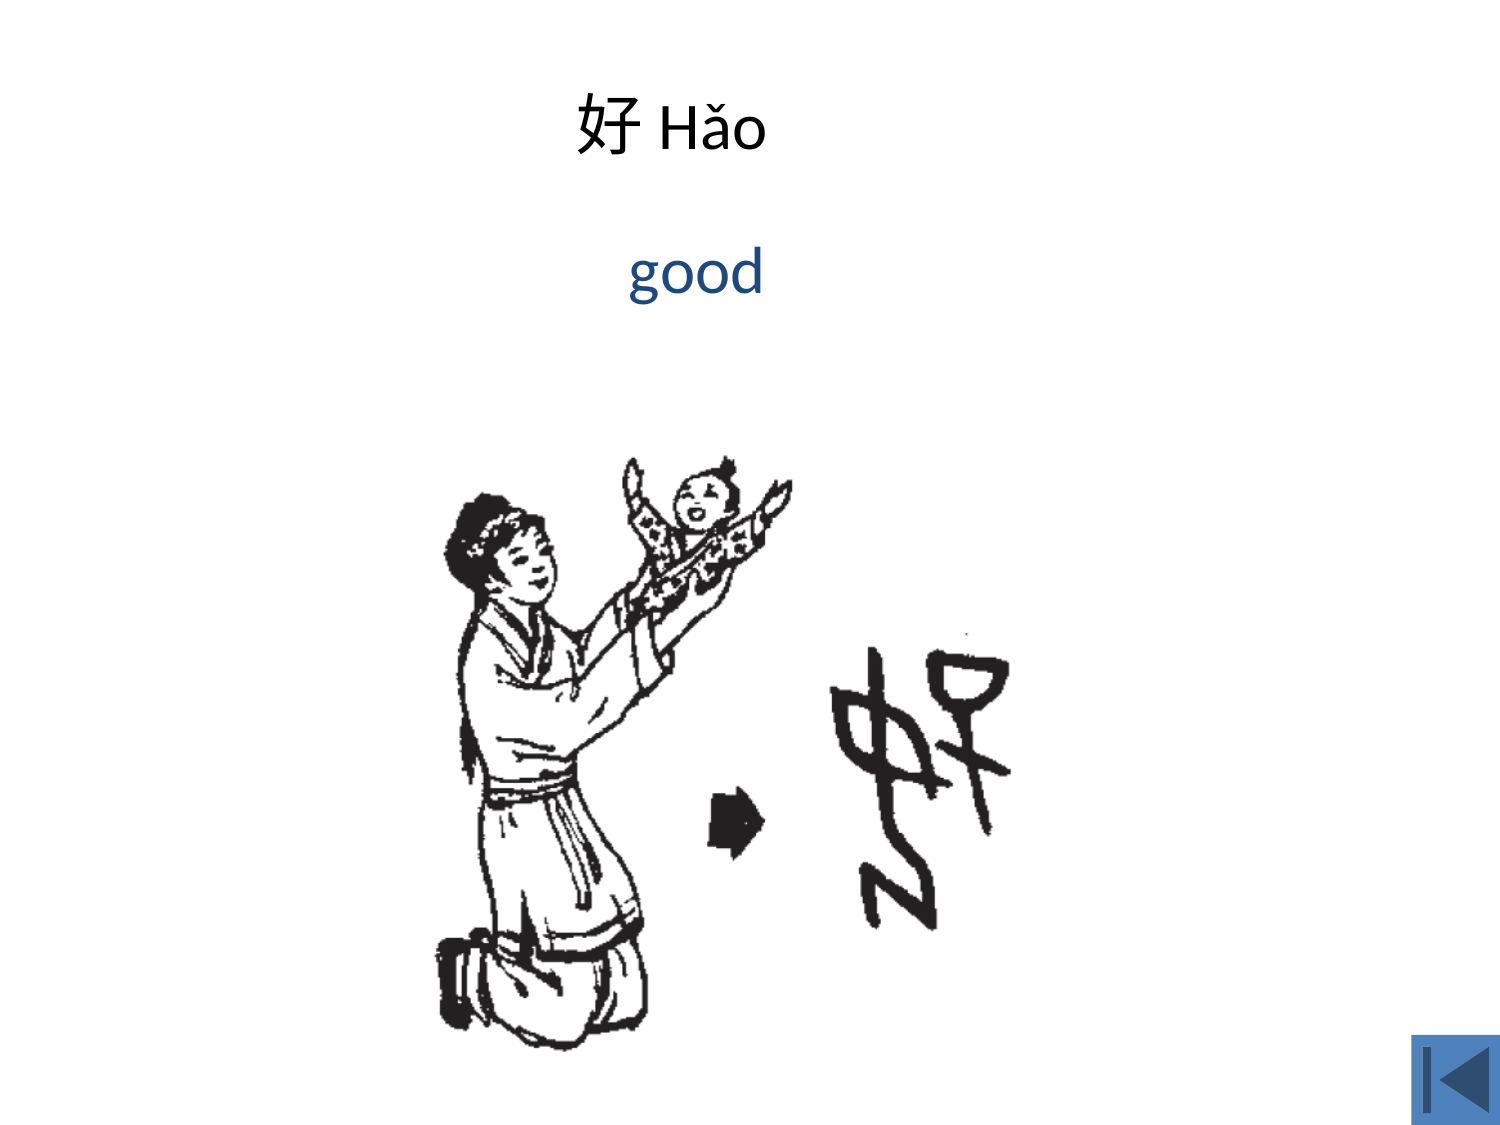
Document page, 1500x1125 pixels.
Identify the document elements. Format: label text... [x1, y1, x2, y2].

title 好Hǎo [0, 50, 1347, 197]
text_box good [614, 219, 781, 315]
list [395, 408, 1064, 1065]
text_box [1411, 1034, 1500, 1125]
